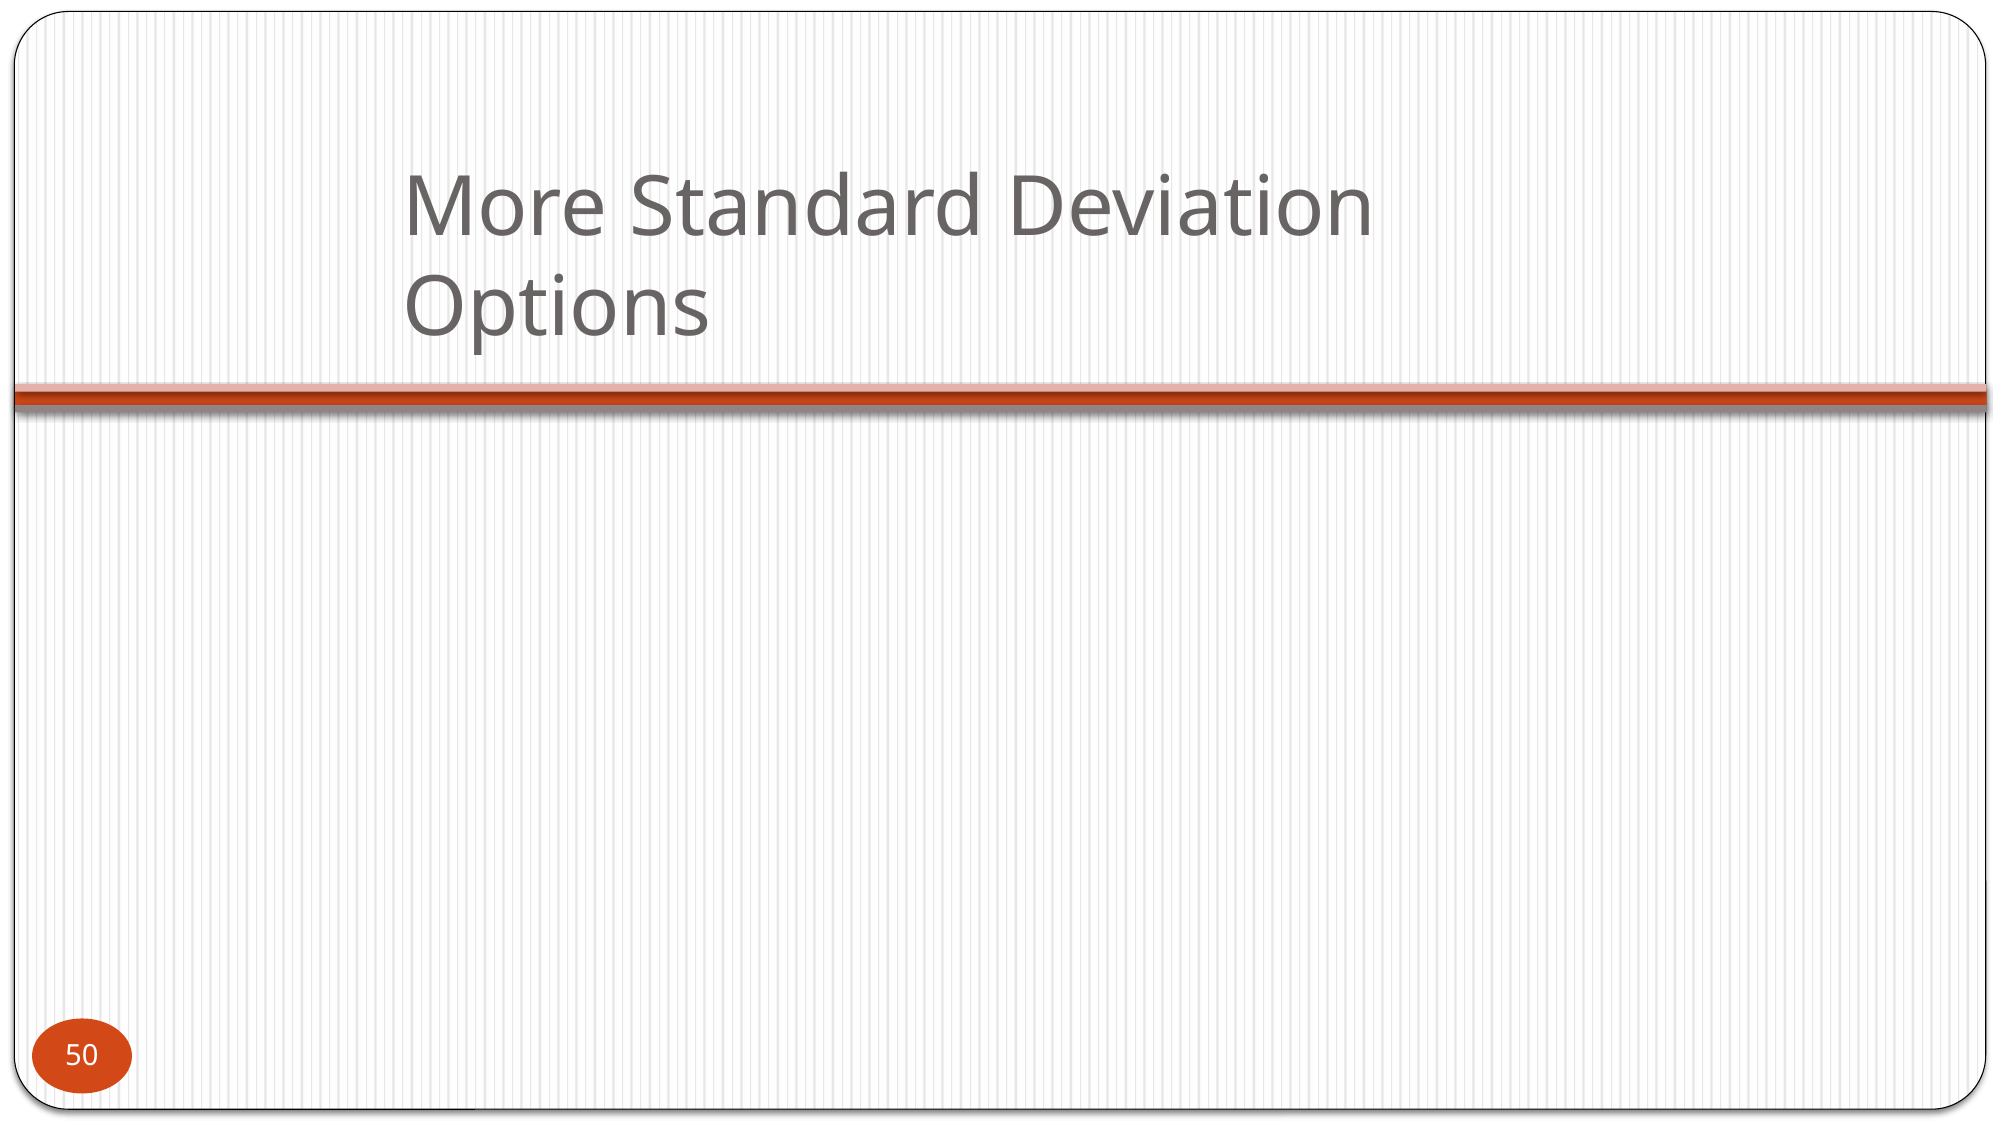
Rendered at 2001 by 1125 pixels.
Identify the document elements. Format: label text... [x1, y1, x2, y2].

title More Standard Deviation Options [387, 224, 1663, 368]
slide_number 50 [32, 1018, 132, 1094]
